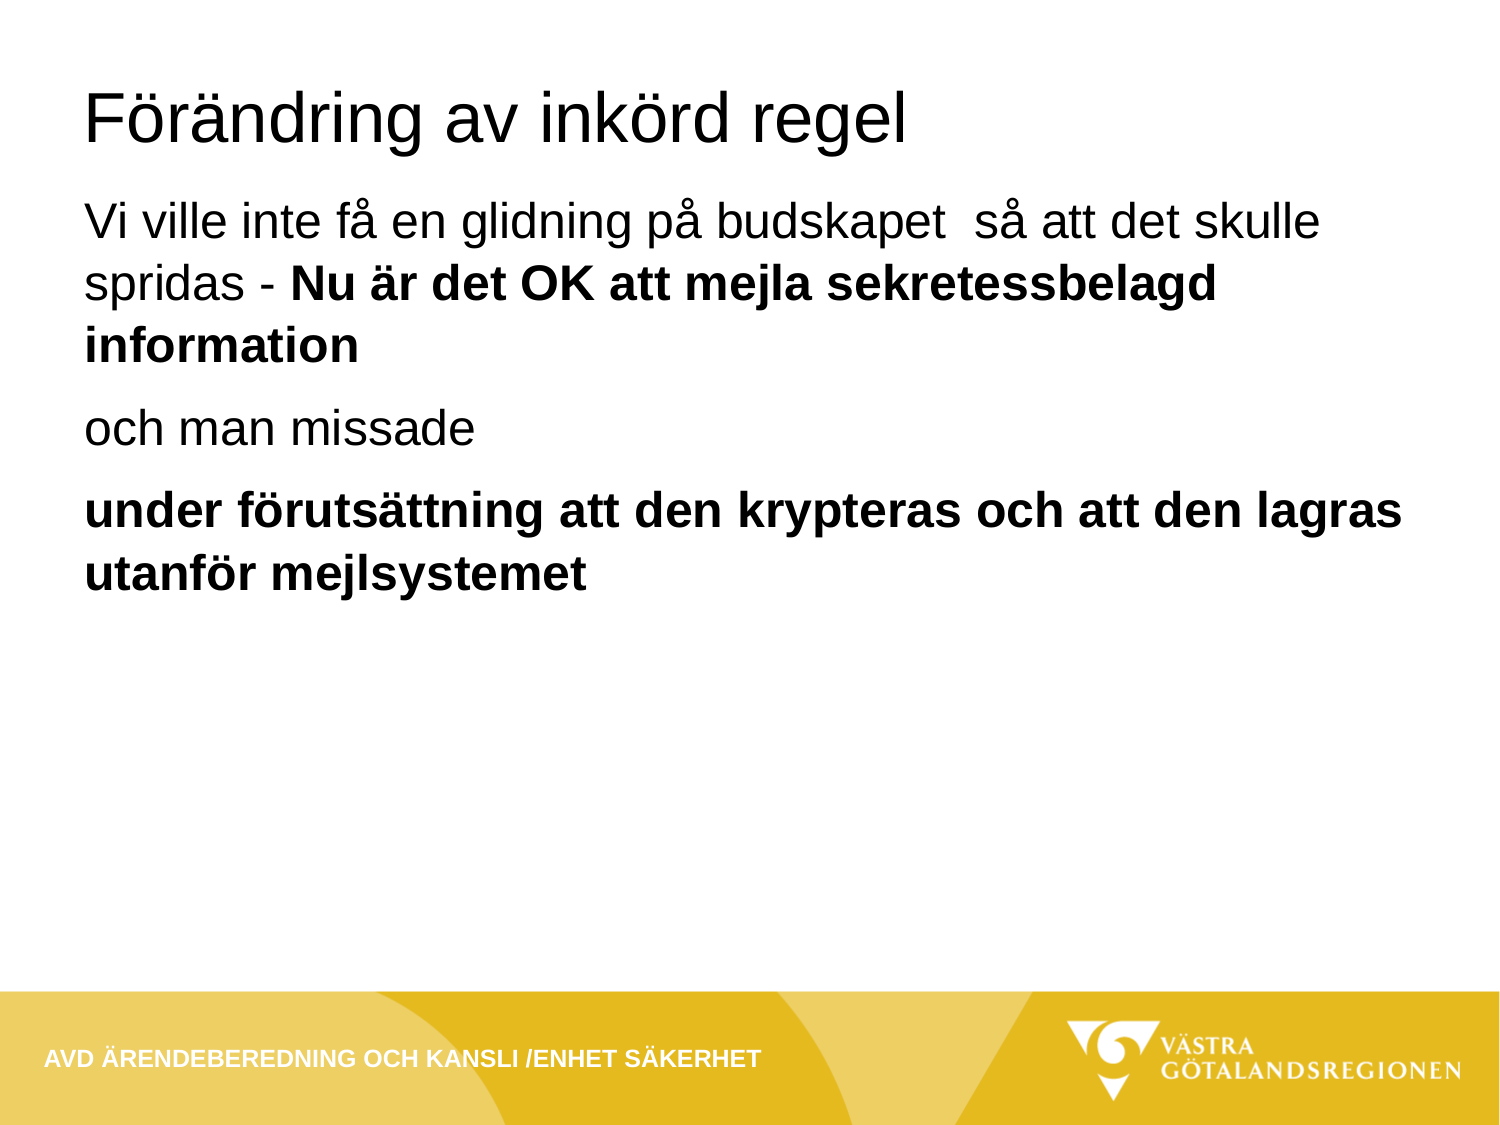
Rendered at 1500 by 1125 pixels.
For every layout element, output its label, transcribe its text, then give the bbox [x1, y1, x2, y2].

list Vi ville inte få en glidning på budskapet så att det skulle spridas - Nu är det OK att mejla sekretessbelagd information och man missade under förutsättning att den krypteras och att den lagras utanför mejlsystemet [69, 185, 1432, 929]
picture [0, 991, 1500, 1125]
footer Avd ärendeberedning och kansli /enhet säkerhet [28, 1041, 855, 1074]
title Förändring av inkörd regel [68, 66, 1432, 163]
